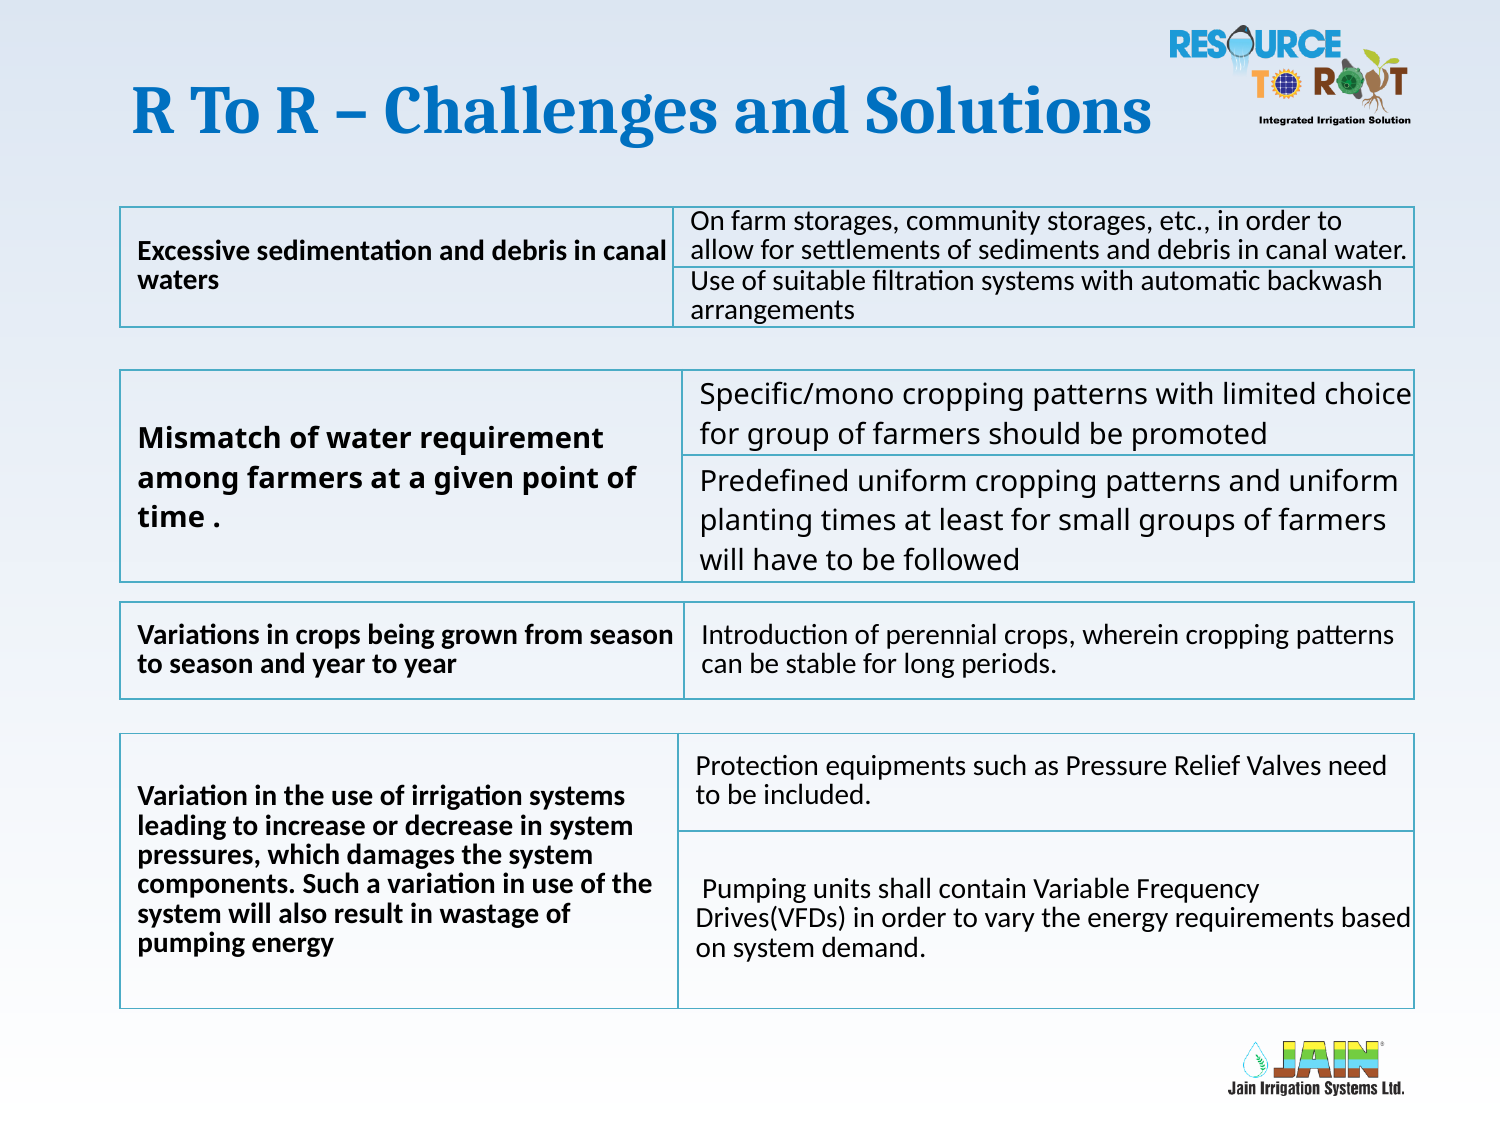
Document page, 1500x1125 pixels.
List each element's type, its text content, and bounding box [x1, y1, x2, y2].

picture [1228, 1041, 1404, 1096]
table_cell Pumping units shall contain Variable Frequency Drives(VFDs) in order to vary the energy requirements based on system demand. [679, 832, 1413, 1008]
table_cell Use of suitable filtration systems with automatic backwash arrangements [674, 268, 1413, 326]
table_header Excessive sedimentation and debris in canal waters [121, 208, 672, 326]
table_header On farm storages, community storages, etc., in order to allow for settlements of sediments and debris in canal water. [674, 208, 1413, 266]
table_header Variations in crops being grown from season to season and year to year [121, 603, 683, 698]
title R To R – Challenges and Solutions [119, 60, 1397, 164]
table_header Variation in the use of irrigation systems leading to increase or decrease in system pressures, which damages the system components. Such a variation in use of the system will also result in wastage of pumping energy [121, 734, 677, 1008]
picture [1170, 25, 1415, 128]
table_header Protection equipments such as Pressure Relief Valves need to be included. [679, 734, 1413, 830]
table_header Introduction of perennial crops, wherein cropping patterns can be stable for long periods. [685, 603, 1413, 698]
table_cell Predefined uniform cropping patterns and uniform planting times at least for small groups of farmers will have to be followed [683, 456, 1413, 581]
table_header Mismatch of water requirement among farmers at a given point of time . [121, 371, 681, 581]
table_header Specific/mono cropping patterns with limited choice for group of farmers should be promoted [683, 371, 1413, 454]
